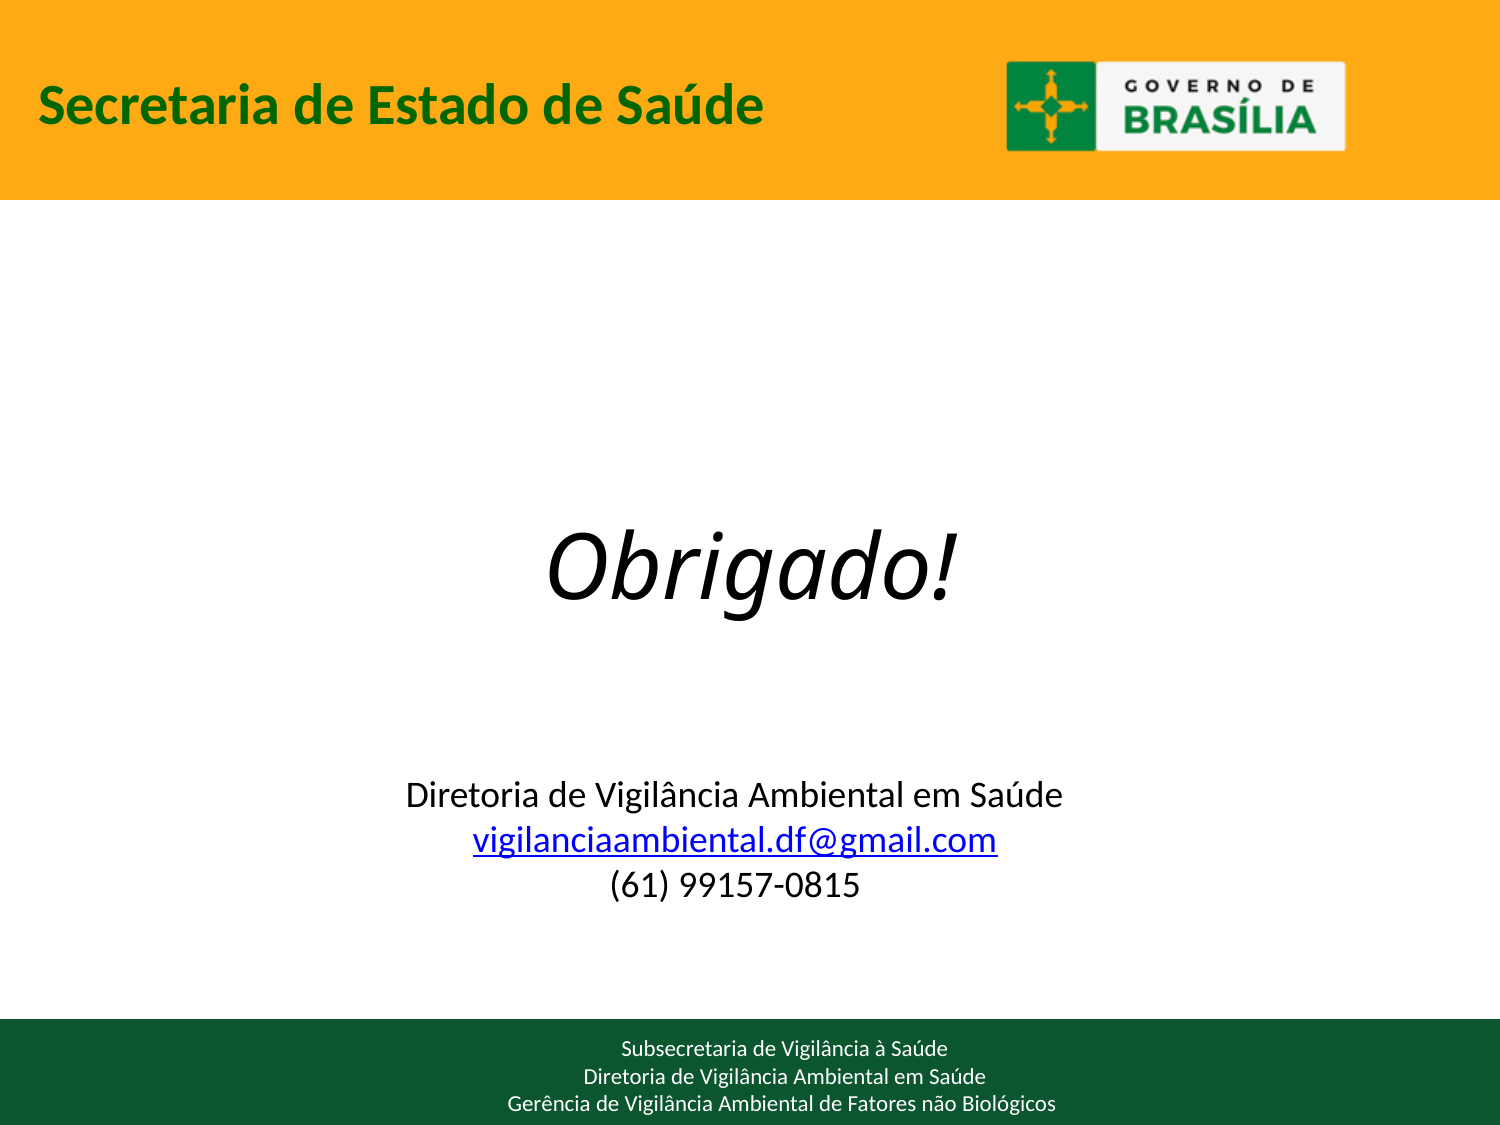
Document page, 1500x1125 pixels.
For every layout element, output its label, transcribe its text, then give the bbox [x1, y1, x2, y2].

picture [0, 1019, 1500, 1125]
picture [0, 0, 1500, 200]
text_box Diretoria de Vigilância Ambiental em Saúde vigilanciaambiental.df@gmail.com (61) 99157-0815 [391, 762, 1079, 913]
title Obrigado! [75, 468, 1425, 657]
